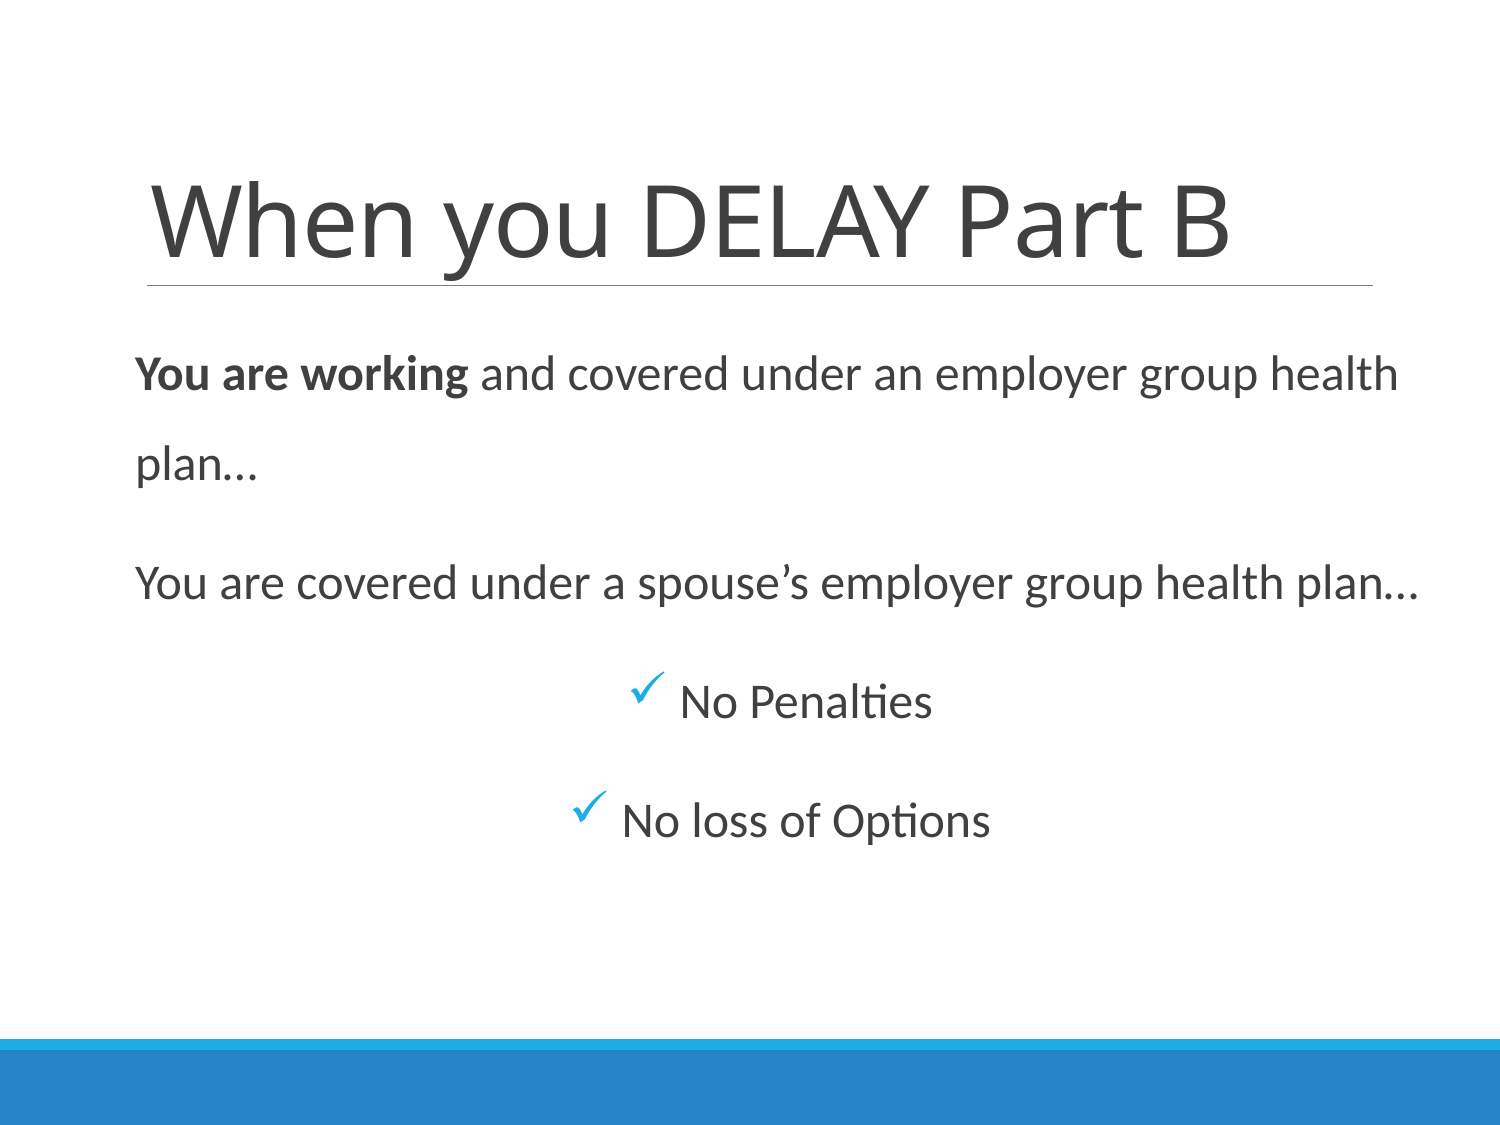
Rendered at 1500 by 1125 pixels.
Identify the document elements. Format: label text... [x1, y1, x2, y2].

title When you DELAY Part B [135, 47, 1373, 285]
list You are working and covered under an employer group health plan… You are covered under a spouse’s employer group health plan… No Penalties No loss of Options [135, 302, 1425, 963]
